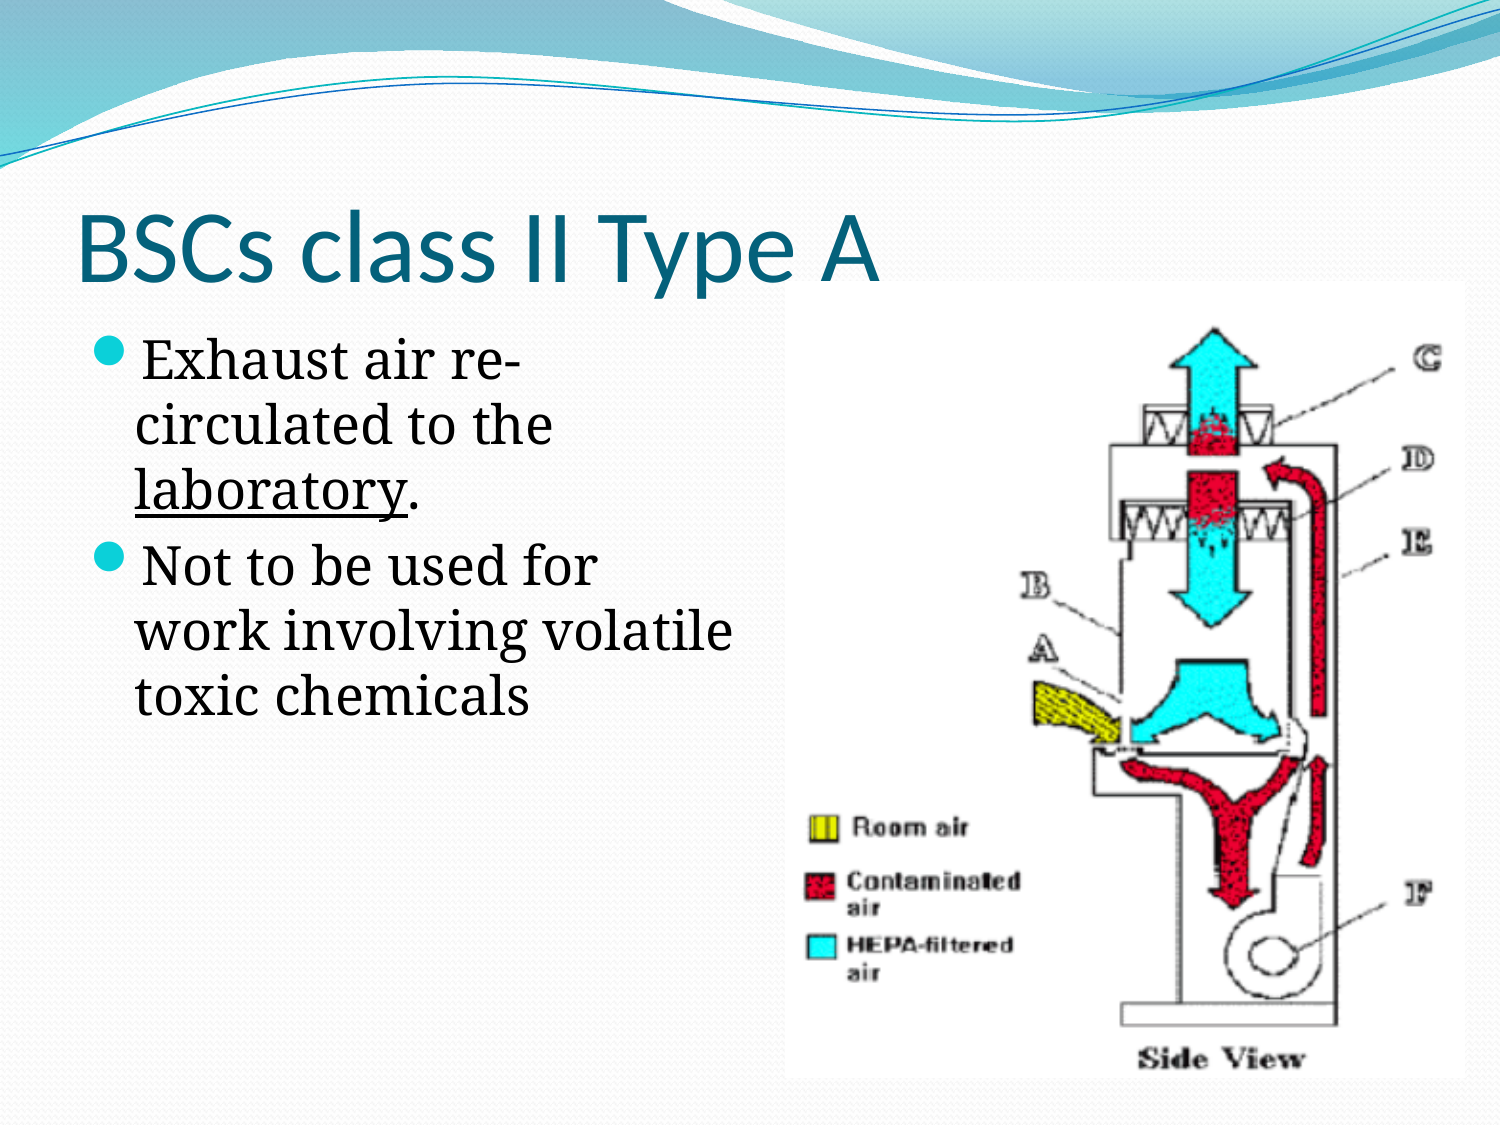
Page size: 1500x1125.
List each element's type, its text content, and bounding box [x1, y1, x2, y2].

title BSCs class II Type A [75, 115, 1425, 303]
list Exhaust air re-circulated to the laboratory. Not to be used for work involving volatile toxic chemicals [75, 317, 750, 1038]
picture [784, 280, 1466, 1079]
